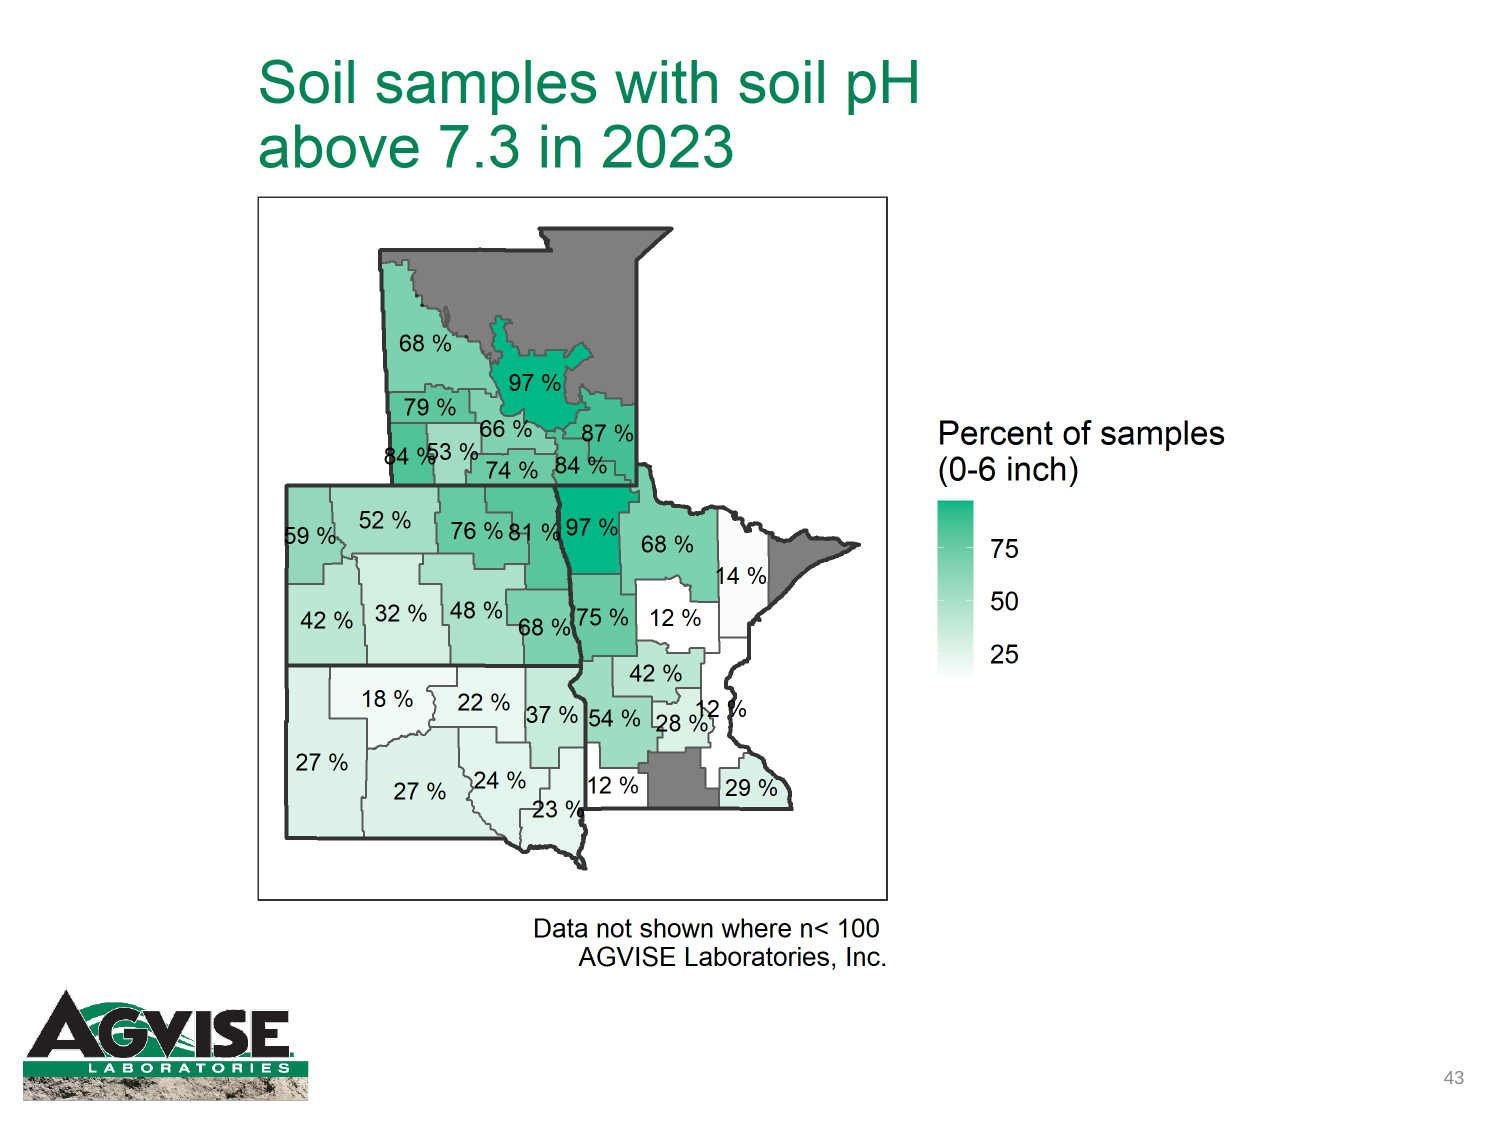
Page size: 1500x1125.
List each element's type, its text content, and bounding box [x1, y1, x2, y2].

slide_number 43 [1370, 1046, 1480, 1107]
picture [0, 42, 1425, 1107]
